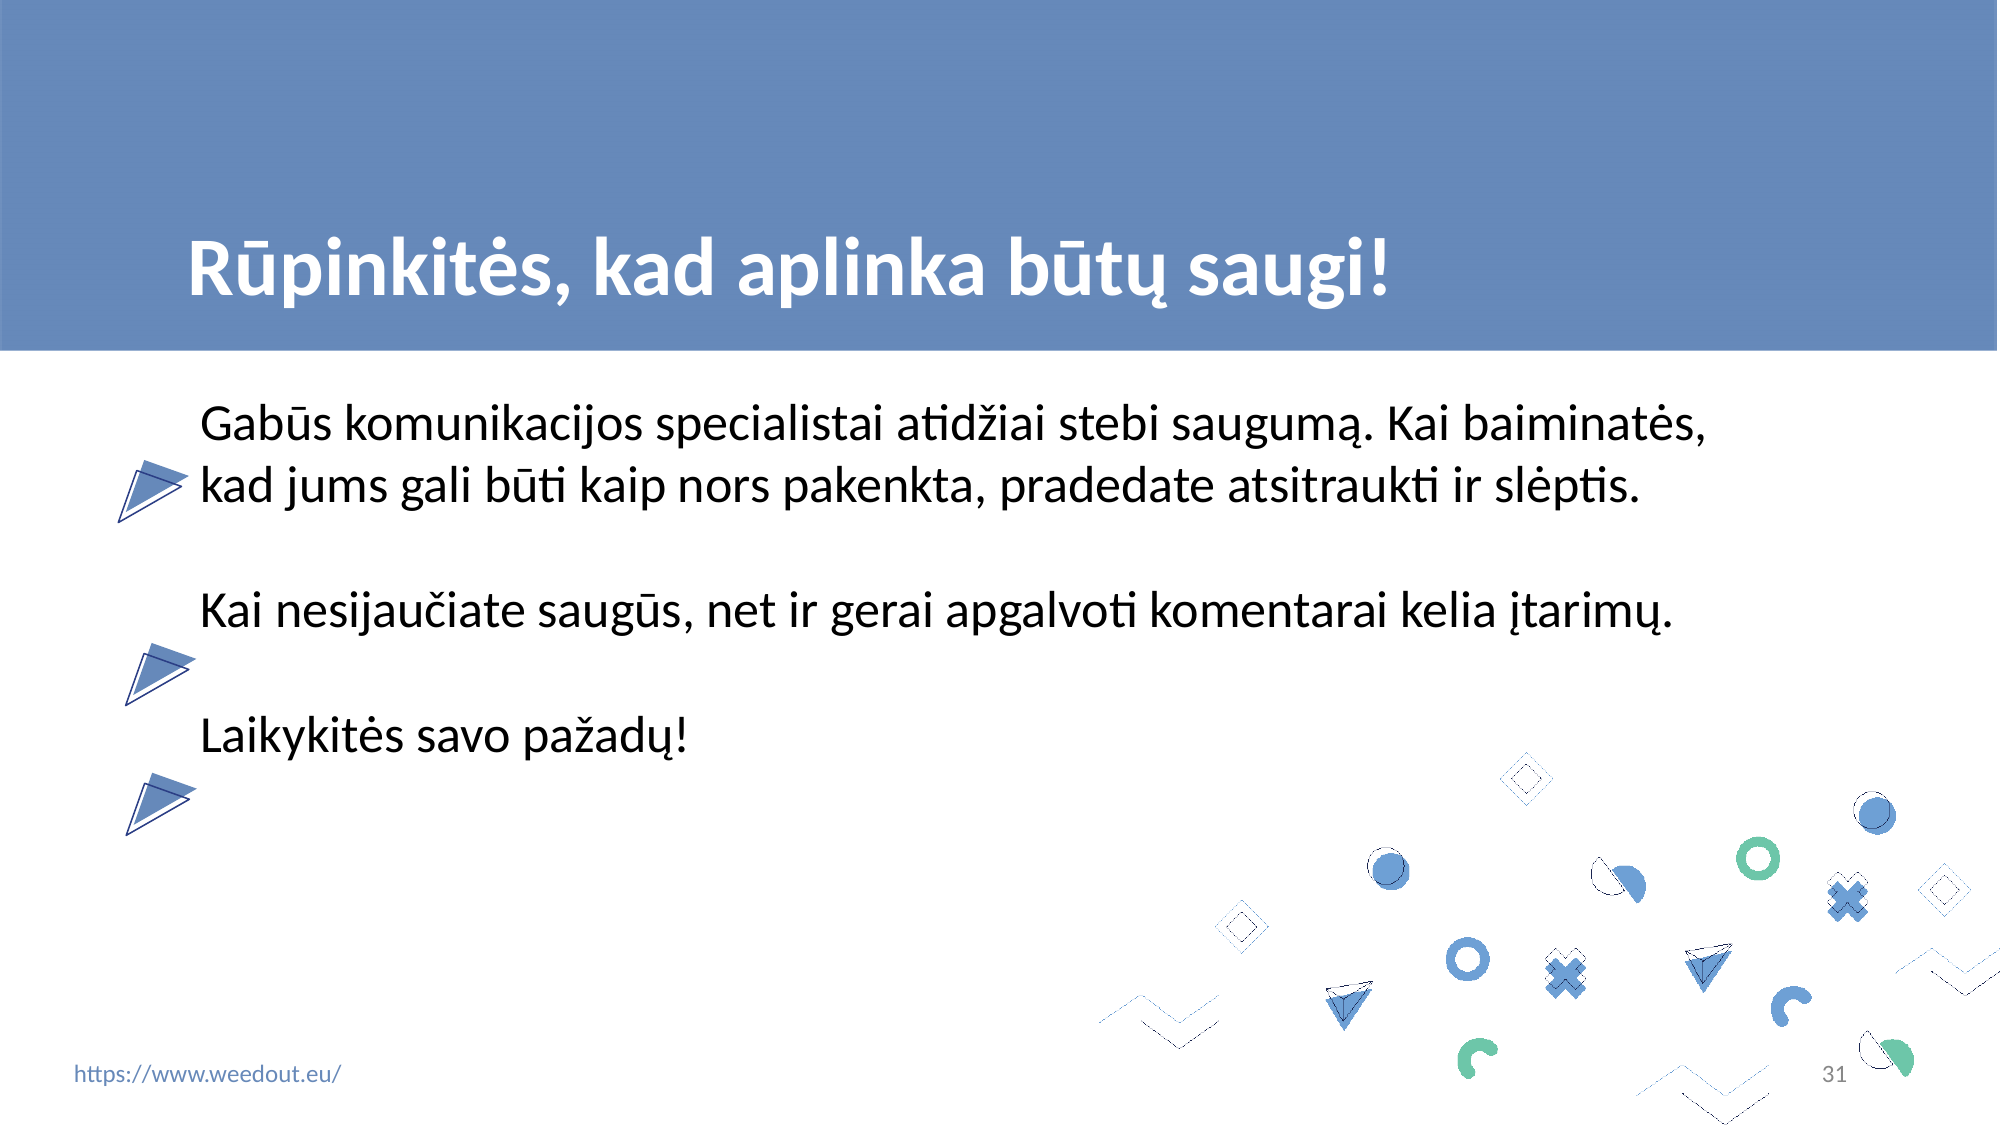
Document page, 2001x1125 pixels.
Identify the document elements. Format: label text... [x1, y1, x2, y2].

picture [1087, 751, 2000, 1125]
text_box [125, 642, 197, 722]
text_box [125, 772, 198, 852]
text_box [117, 459, 190, 539]
text_box https://www.weedout.eu/ [58, 1049, 508, 1095]
list Gabūs komunikacijos specialistai atidžiai stebi saugumą. Kai baiminatės, kad jums gali būti kaip nors pakenkta, pradedate atsitraukti ir slėptis. Kai nesijaučiate saugūs, net ir gerai apgalvoti komentarai kelia įtarimų. Laikykitės savo pažadų! [185, 380, 1772, 1014]
picture [0, 0, 2000, 352]
